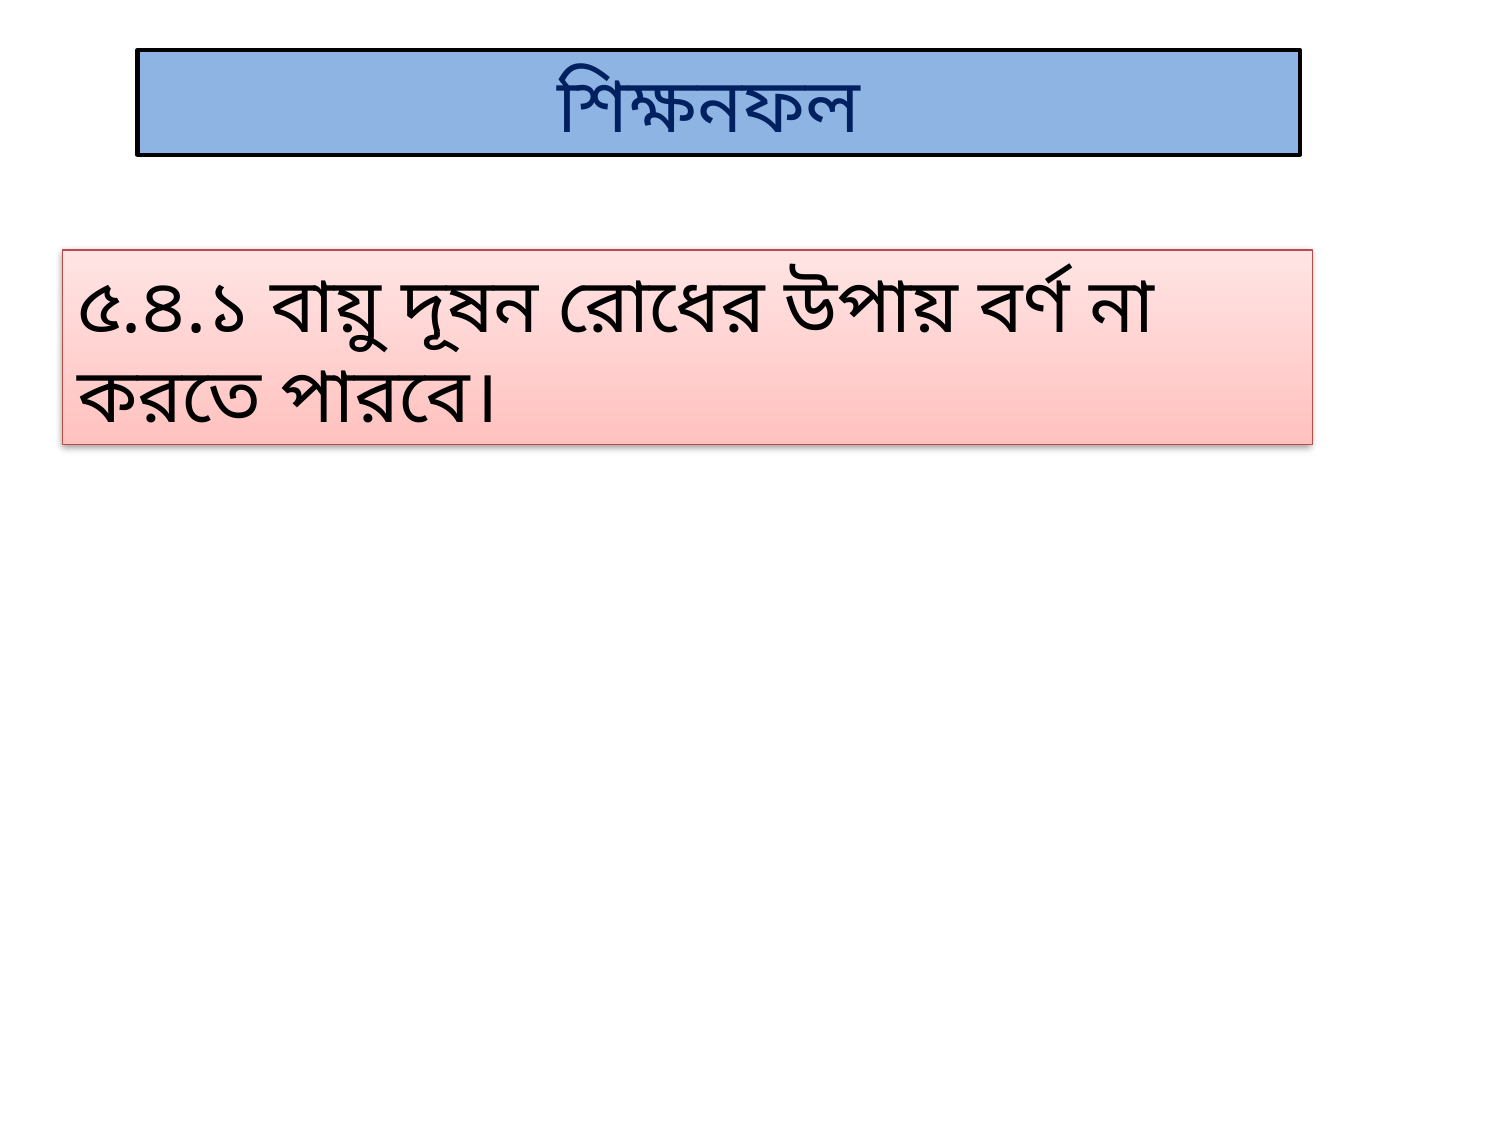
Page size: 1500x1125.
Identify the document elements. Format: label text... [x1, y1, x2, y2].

text_box ৫.৪.১ বায়ু দূষন রোধের উপায় বর্ণ না করতে পারবে। [62, 249, 1313, 445]
text_box শিক্ষনফল [135, 48, 1302, 157]
